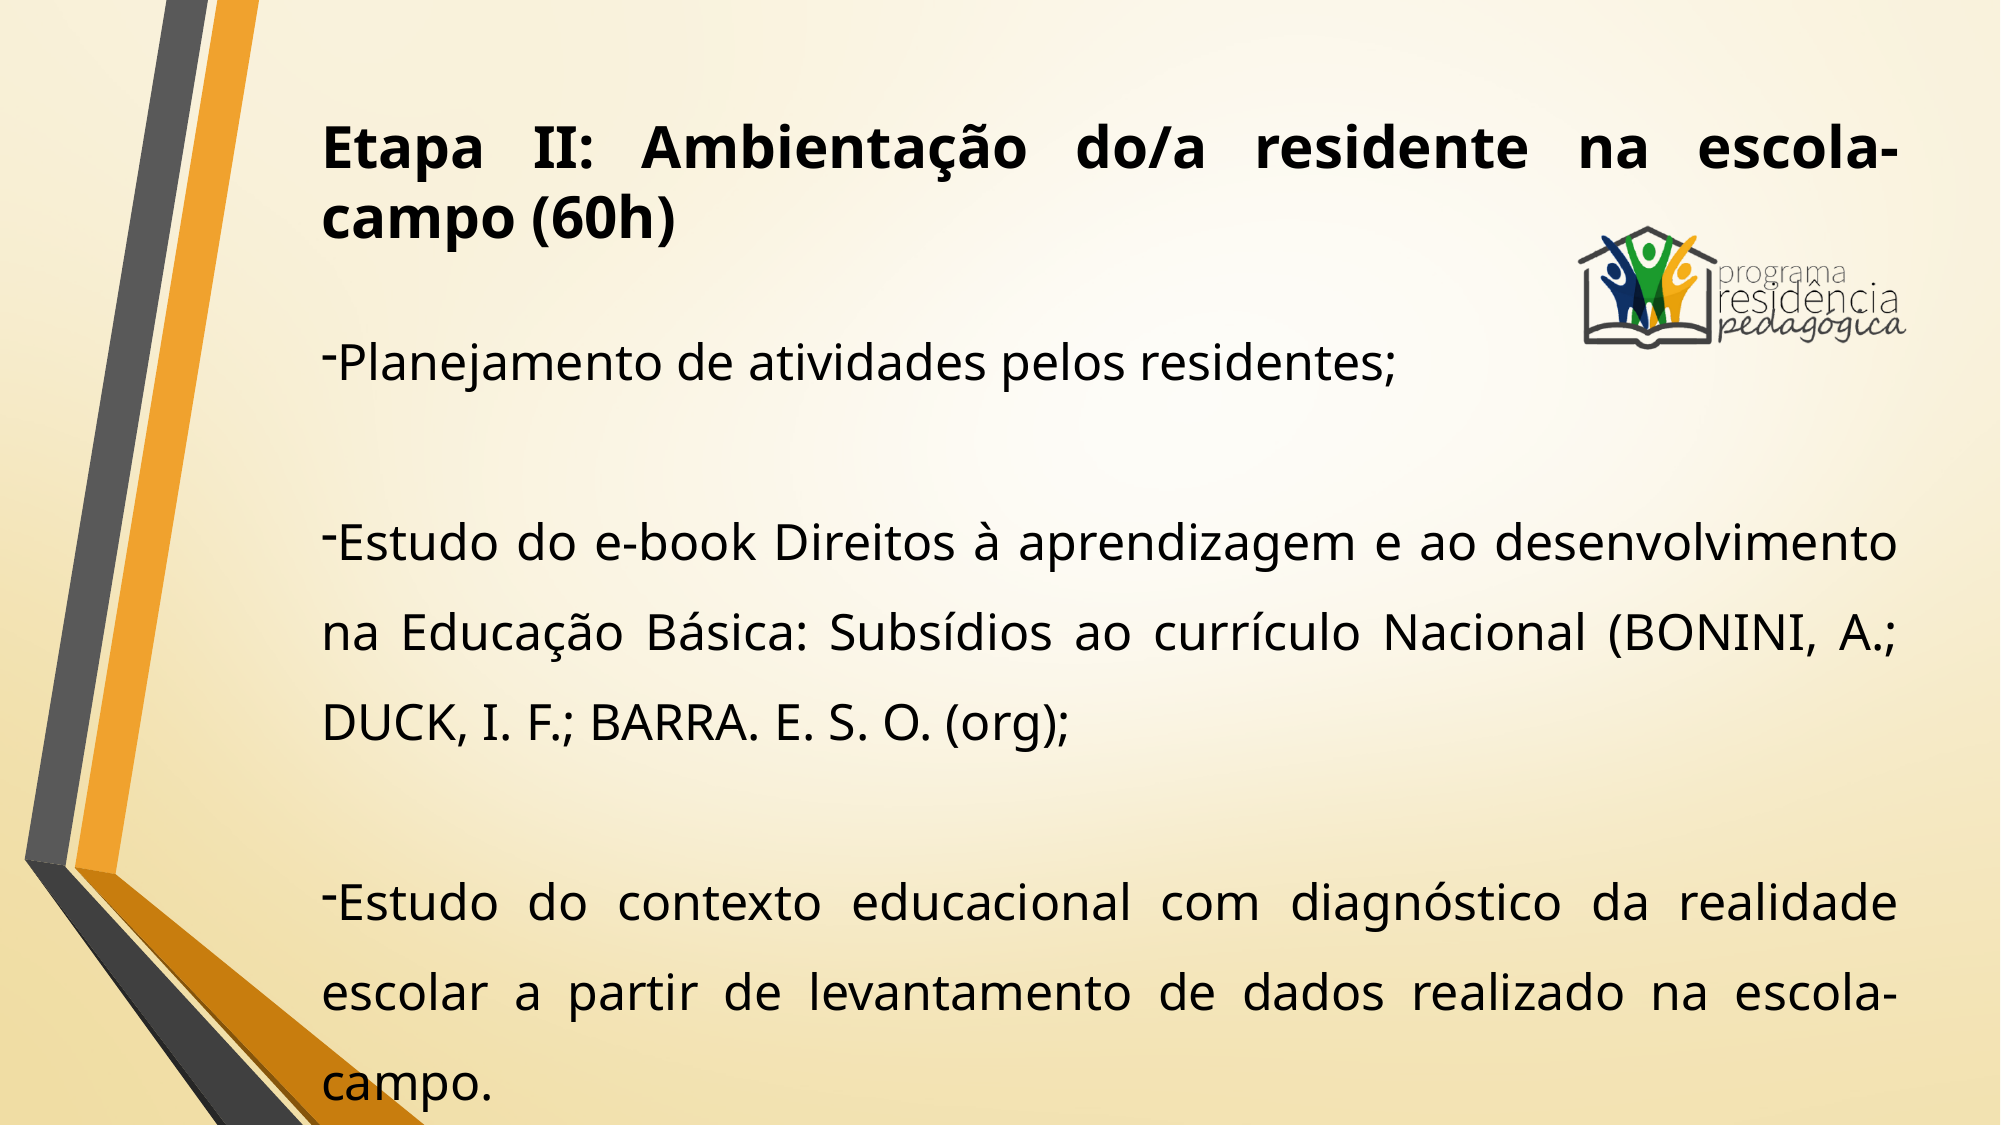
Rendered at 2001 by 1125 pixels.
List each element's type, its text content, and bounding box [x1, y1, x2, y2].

text_box Etapa II: Ambientação do/a residente na escola-campo (60h) Planejamento de atividades pelos residentes; Estudo do e-book Direitos à aprendizagem e ao desenvolvimento na Educação Básica: Subsídios ao currículo Nacional (BONINI, A.; DUCK, I. F.; BARRA. E. S. O. (org); Estudo do contexto educacional com diagnóstico da realidade escolar a partir de levantamento de dados realizado na escola-campo. [306, 102, 1915, 1118]
picture [1568, 214, 1915, 369]
